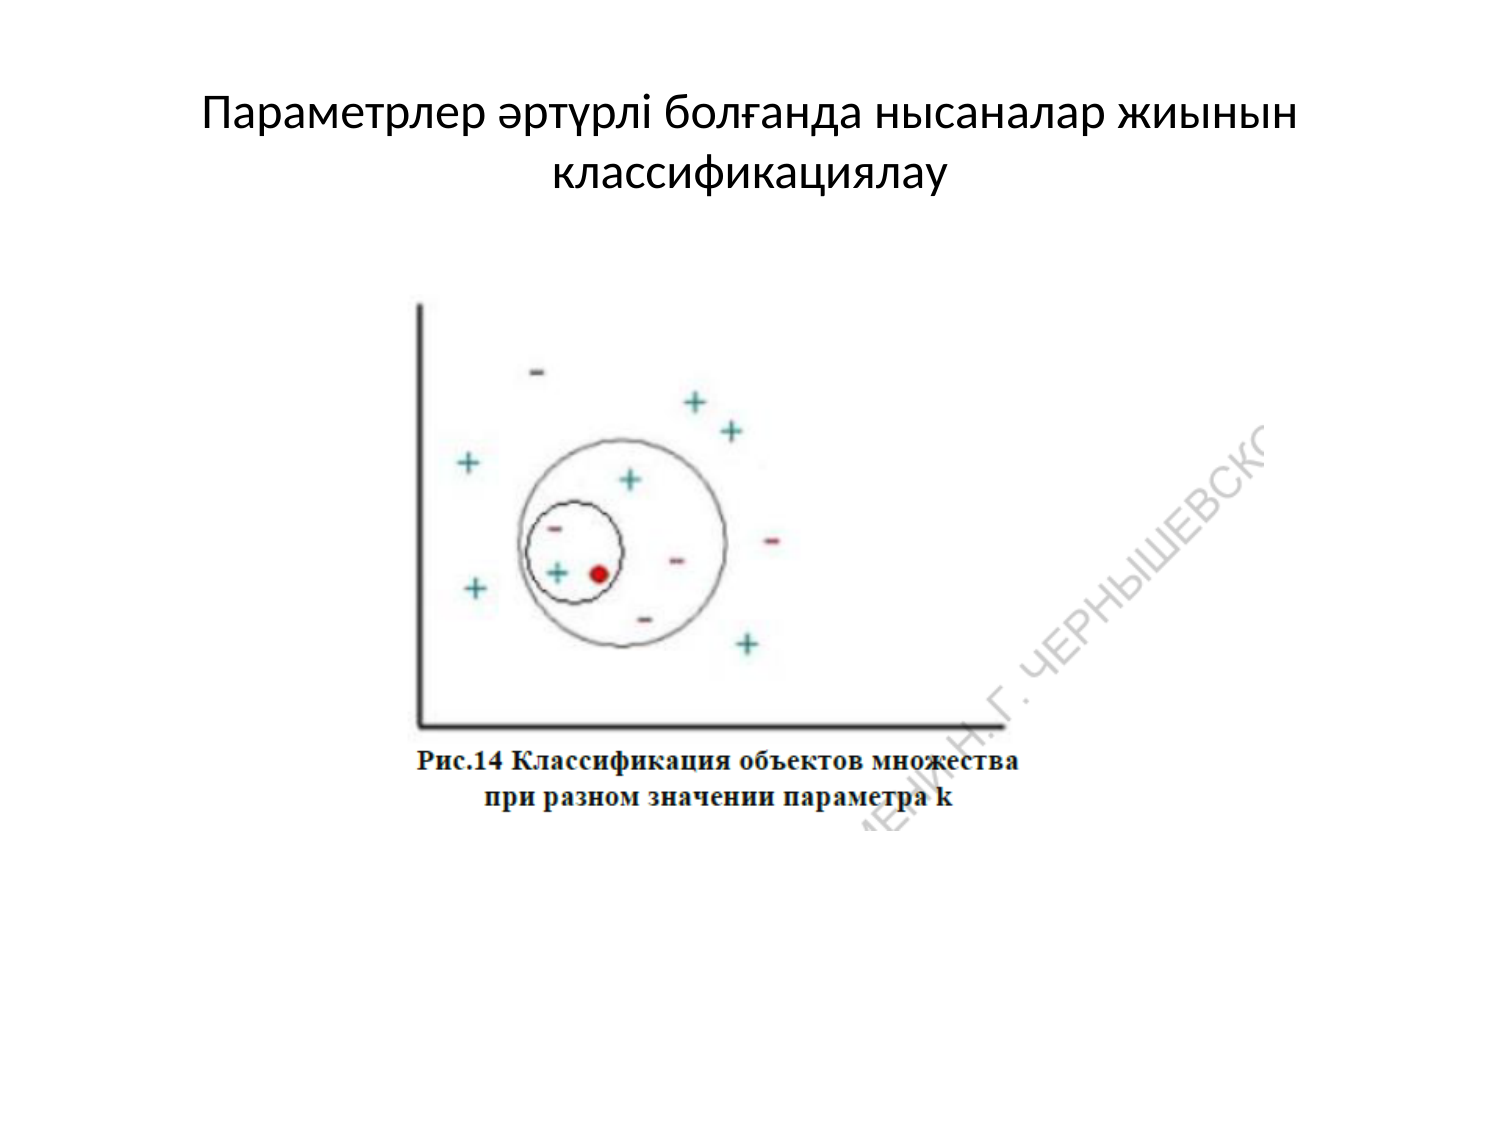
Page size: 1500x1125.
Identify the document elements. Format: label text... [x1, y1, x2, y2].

title Параметрлер әртүрлі болғанда нысаналар жиынын классификациялау [75, 45, 1425, 233]
picture [236, 294, 1264, 831]
